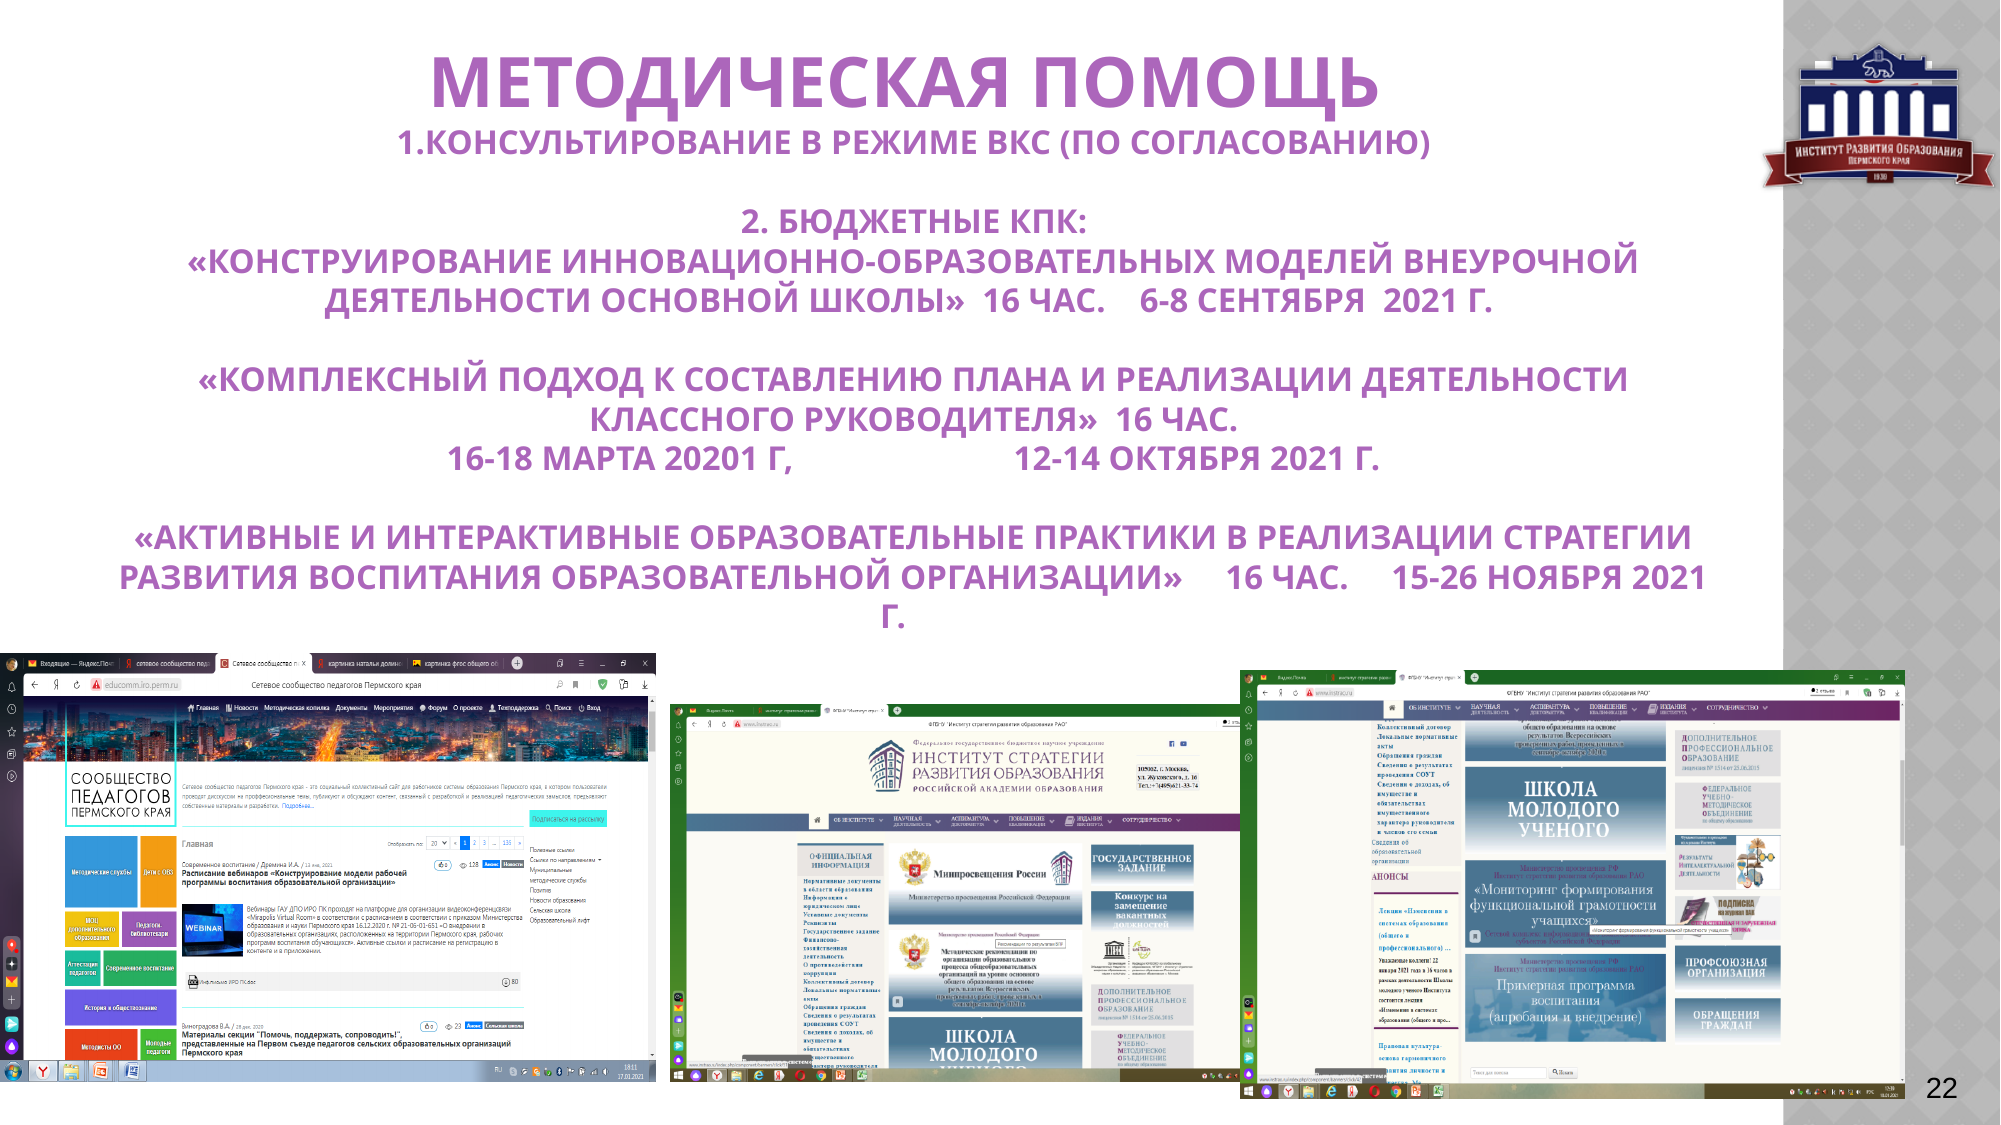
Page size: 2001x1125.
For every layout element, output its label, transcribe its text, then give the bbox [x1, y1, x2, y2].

picture [1757, 38, 2000, 194]
picture [1240, 670, 1906, 1099]
title Методическая помощь 1.консультирование в режиме ВКС (по согласованию) 2. бюджетные КПК: «Конструирование инновационно-образовательных моделей внеурочной деятельности основной школы» 16 час. 6-8 сентября 2021 г. «Комплексный подход к составлению плана и реализации деятельности классного руководителя» 16 час. 16-18 марта 20201 г, 12-14 октября 2021 г. «Активные и интерактивные образовательные практики в реализации Стратегии развития воспитания образовательной организации» 16 час. 15-26 ноября 2021 г. [99, 32, 1729, 675]
picture [669, 704, 1235, 1082]
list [0, 653, 656, 1083]
